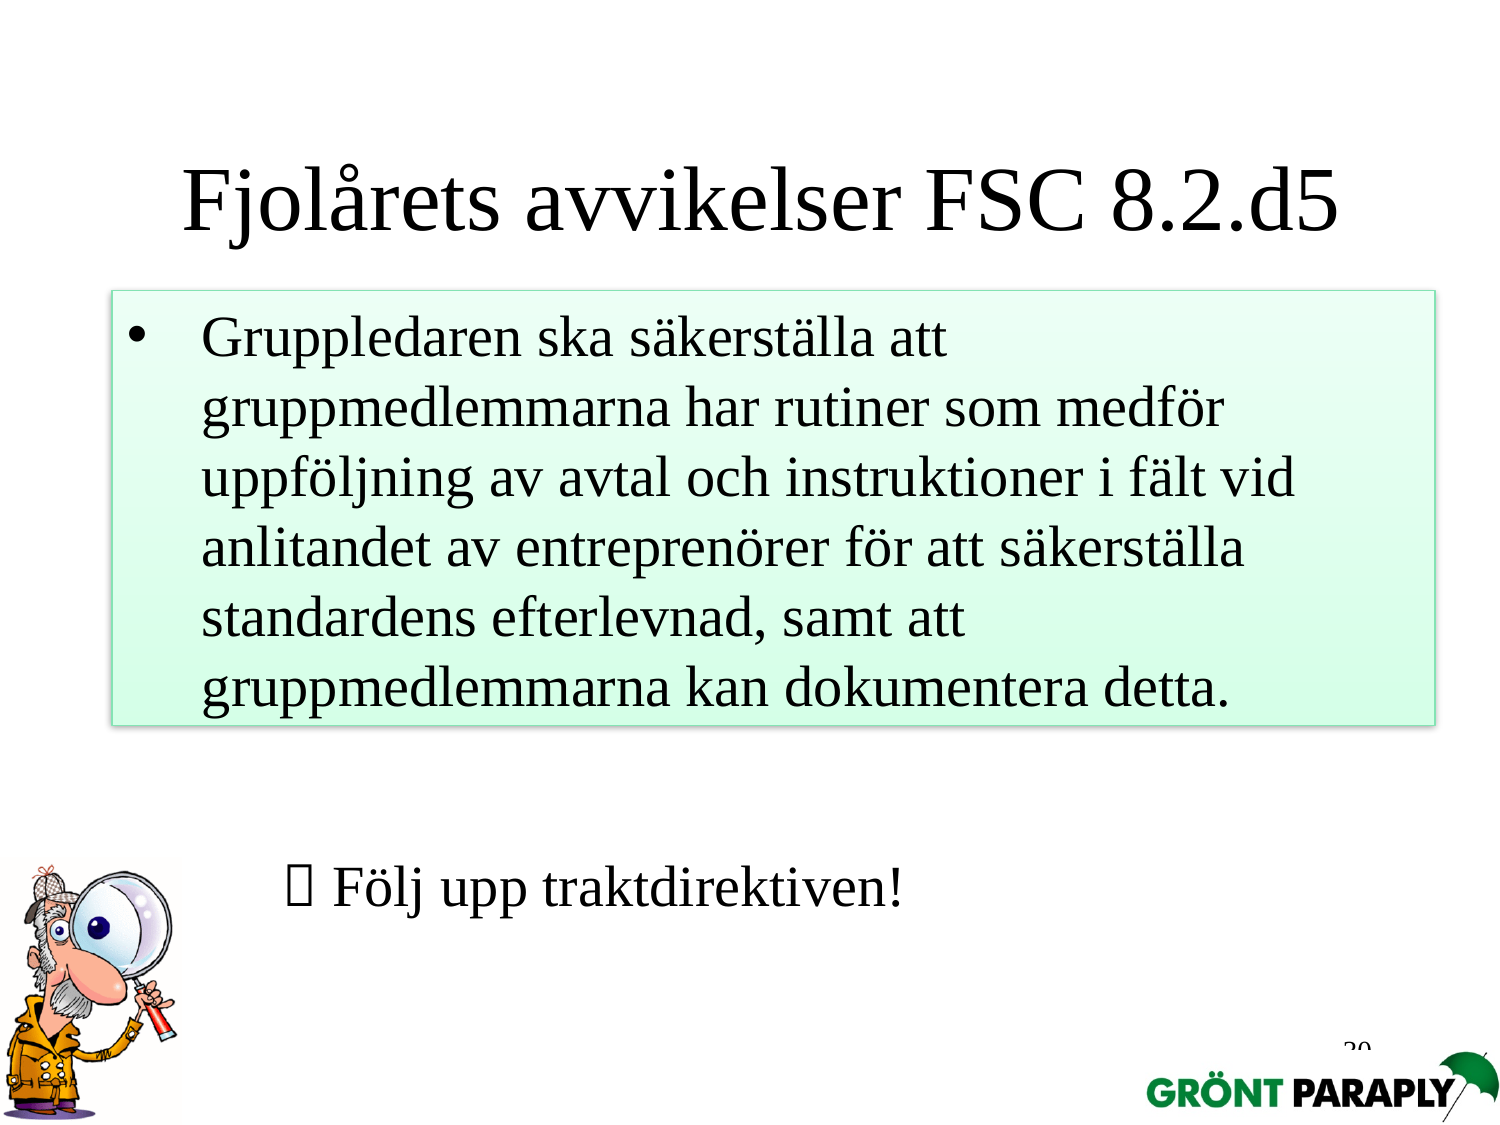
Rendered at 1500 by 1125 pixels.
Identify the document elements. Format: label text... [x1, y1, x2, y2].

title Fjolårets avvikelser FSC 8.2.d5 [64, 99, 1459, 288]
text_box  Följ upp traktdirektiven! [267, 840, 1438, 926]
slide_number 30 [1074, 1025, 1388, 1100]
picture [0, 857, 182, 1125]
text_box Gruppledaren ska säkerställa att gruppmedlemmarna har rutiner som medför uppföljning av avtal och instruktioner i fält vid anlitandet av entreprenörer för att säkerställa standardens efterlevnad, samt att gruppmedlemmarna kan dokumentera detta. [111, 290, 1436, 726]
picture [1145, 1050, 1500, 1123]
